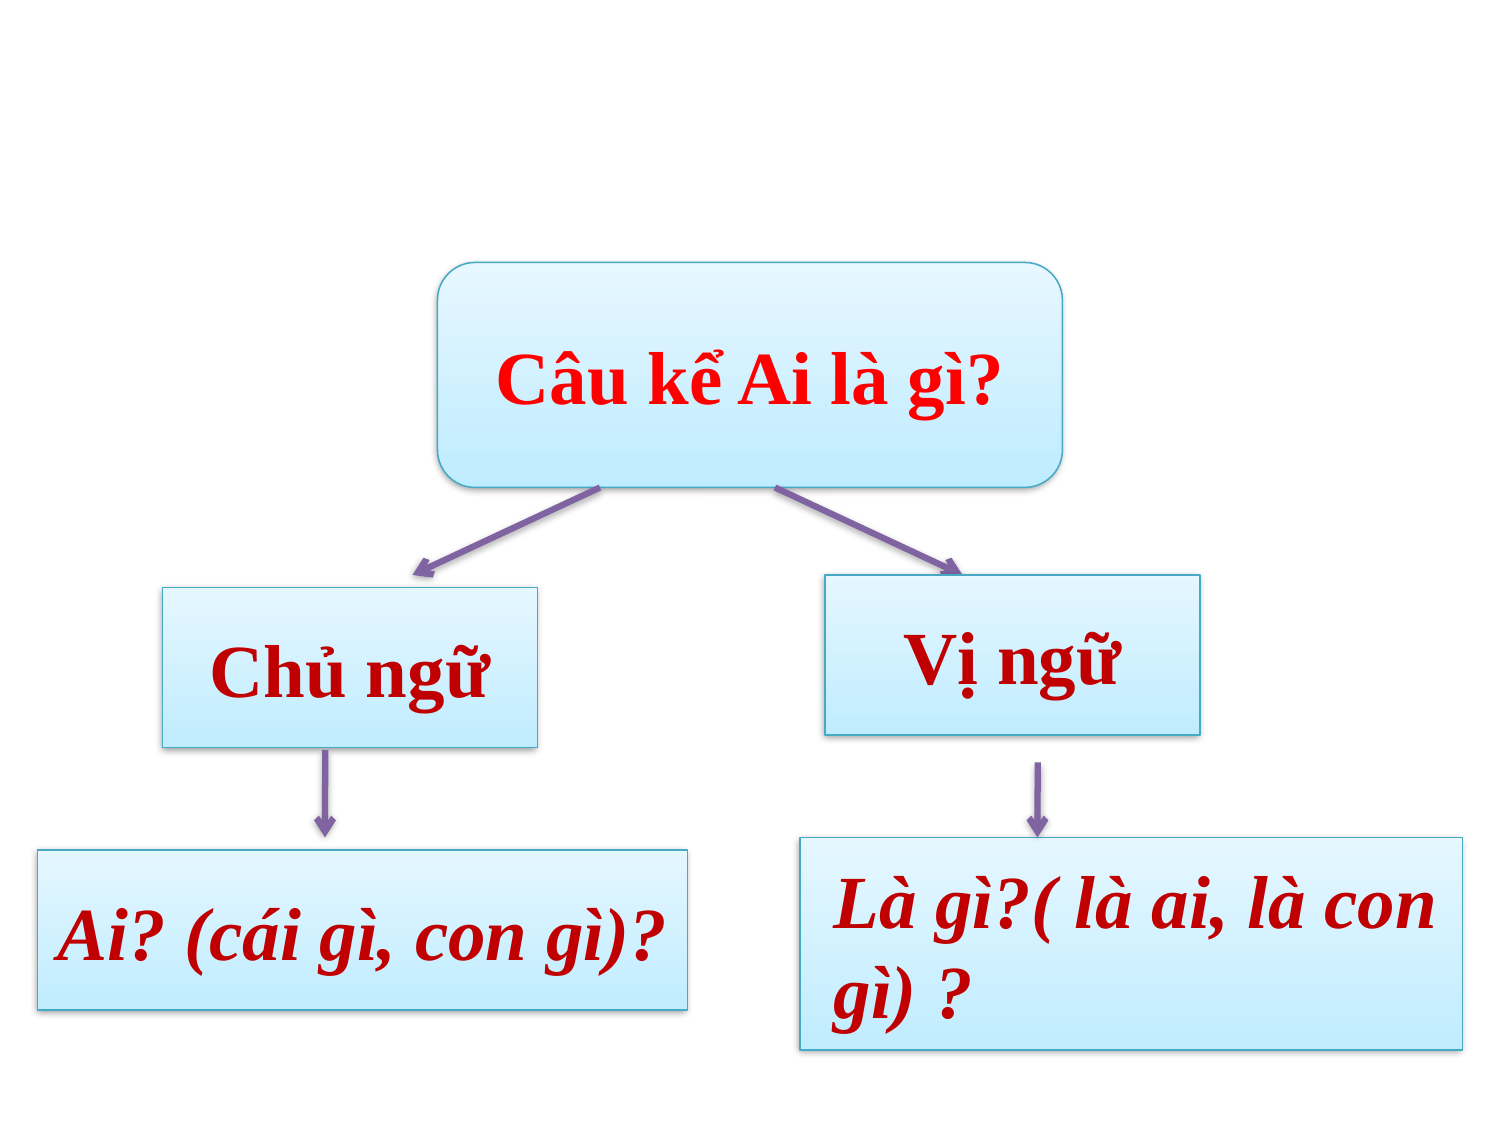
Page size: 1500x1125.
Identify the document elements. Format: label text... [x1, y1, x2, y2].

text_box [774, 487, 963, 576]
text_box Chủ ngữ [162, 587, 538, 748]
text_box Là gì?( là ai, là con gì) ? [799, 837, 1463, 1051]
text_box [412, 487, 601, 576]
text_box Câu kể Ai là gì? [436, 261, 1064, 489]
text_box Ai? (cái gì, con gì)? [37, 849, 688, 1011]
text_box Vị ngữ [824, 574, 1201, 736]
